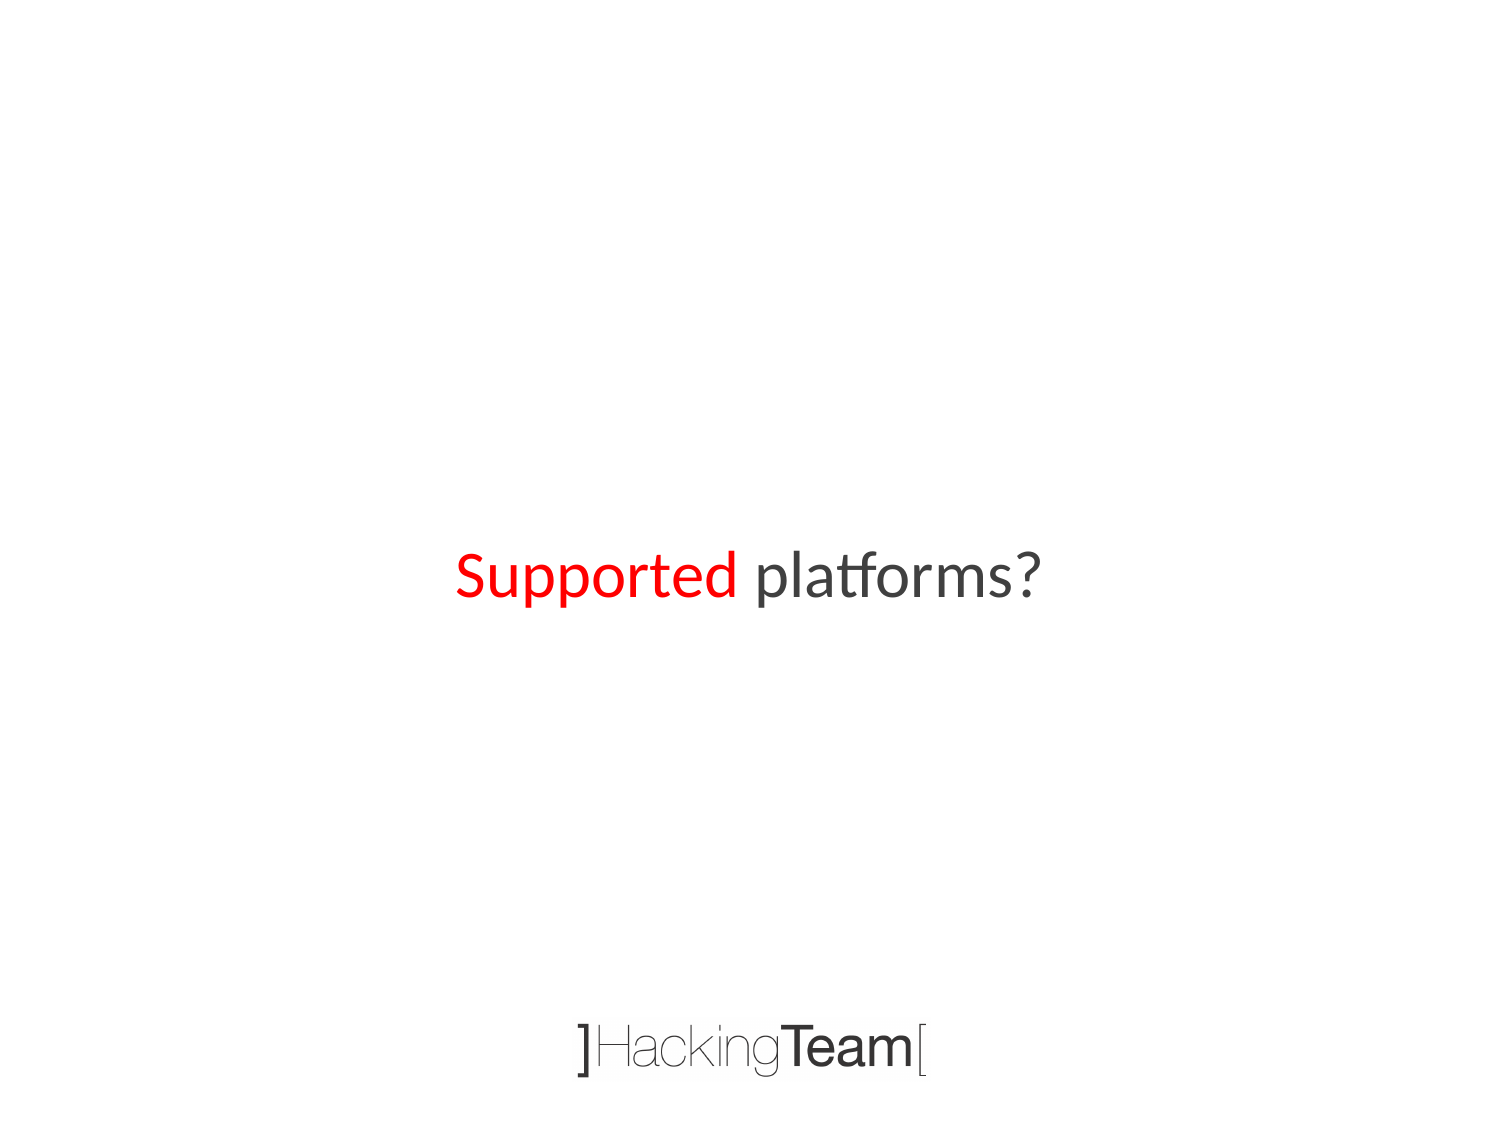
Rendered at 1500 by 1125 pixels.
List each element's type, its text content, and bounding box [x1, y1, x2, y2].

list Supported platforms? [75, 206, 1425, 919]
picture [572, 1017, 931, 1082]
